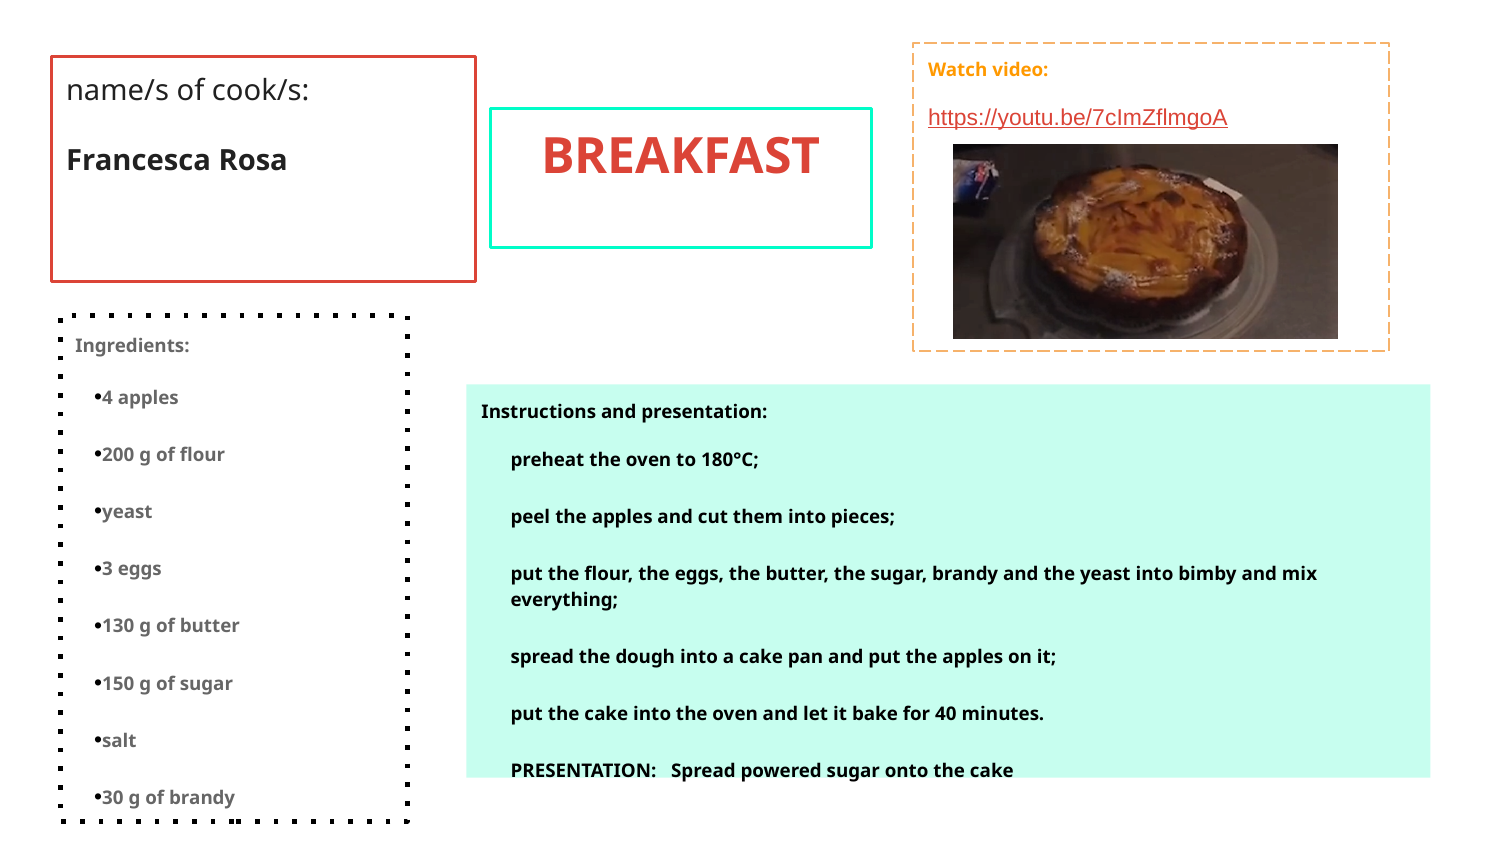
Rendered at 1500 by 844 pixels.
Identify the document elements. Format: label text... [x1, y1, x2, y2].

list Ingredients: 4 apples 200 g of flour yeast 3 eggs 130 g of butter 150 g of sugar salt 30 g of brandy [60, 315, 408, 822]
title name/s of cook/s: Francesca Rosa [51, 56, 476, 282]
text_box Instructions and presentation: preheat the oven to 180°C; peel the apples and cut them into pieces; put the flour, the eggs, the butter, the sugar, brandy and the yeast into bimby and mix everything; spread the dough into a cake pan and put the apples on it; put the cake into the oven and let it bake for 40 minutes. PRESENTATION: Spread powered sugar onto the cake [466, 384, 1431, 778]
picture [953, 144, 1338, 340]
text_box Watch video: https://youtu.be/7cImZflmgoA [913, 42, 1389, 352]
text_box BREAKFAST [490, 108, 872, 248]
